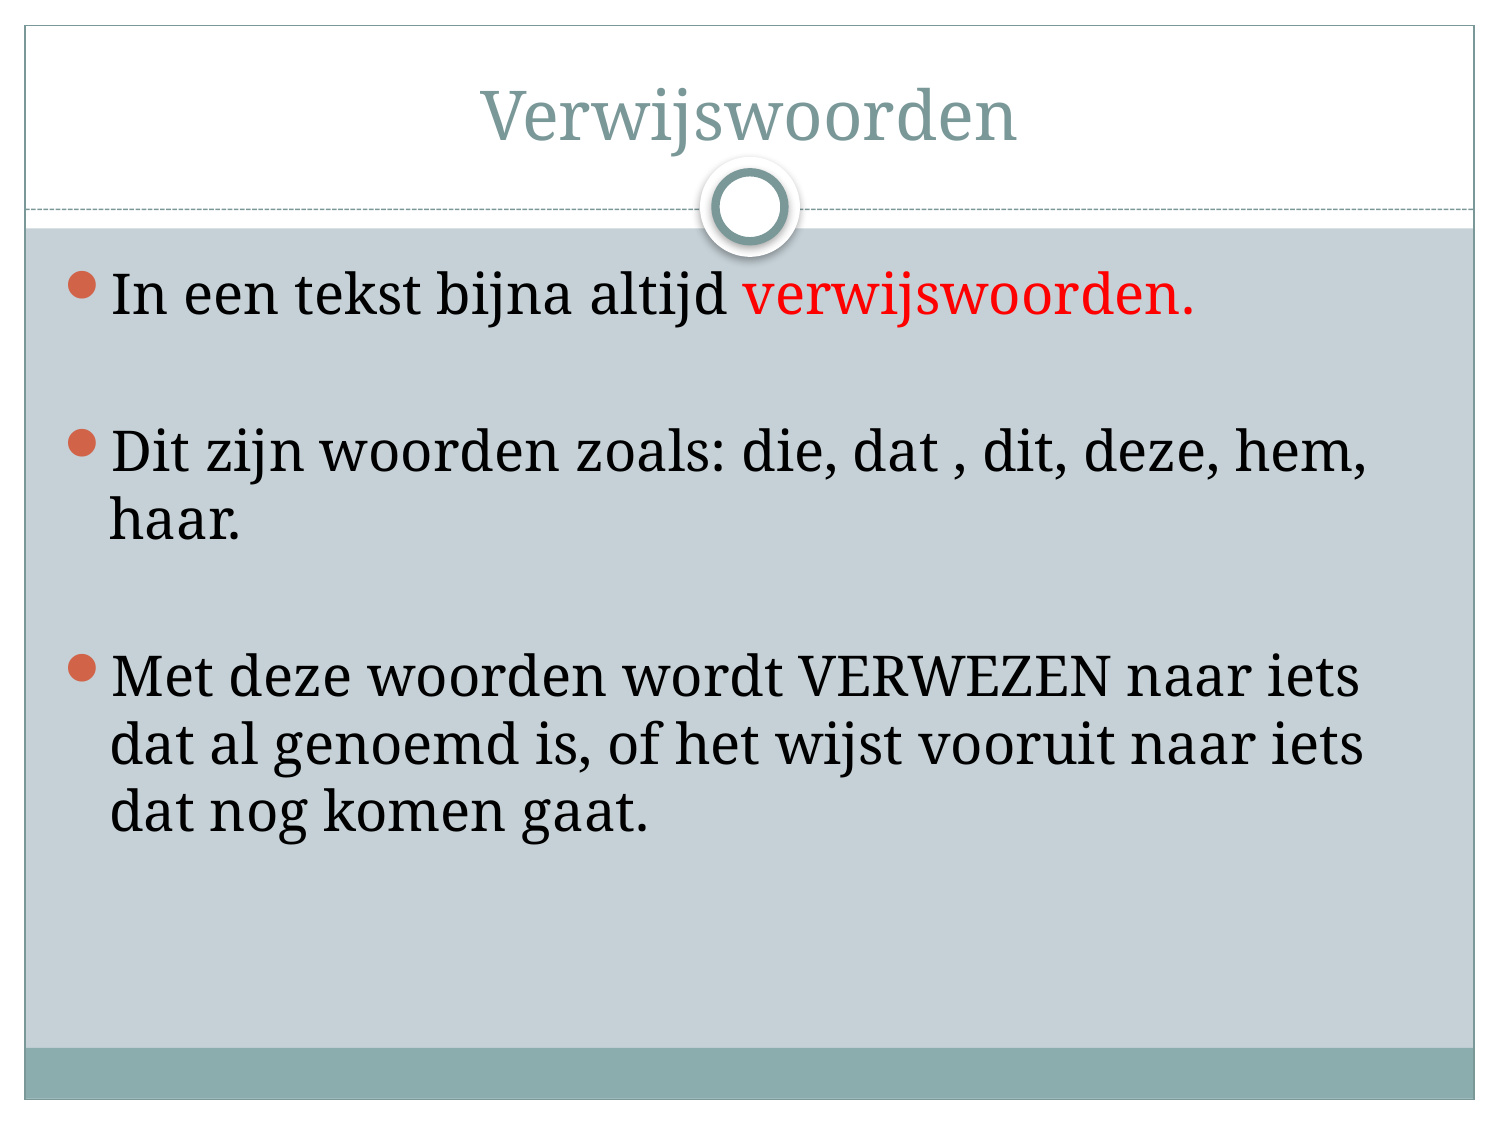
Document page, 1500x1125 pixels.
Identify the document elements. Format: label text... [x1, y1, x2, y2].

list In een tekst bijna altijd verwijswoorden. Dit zijn woorden zoals: die, dat , dit, deze, hem, haar. Met deze woorden wordt VERWEZEN naar iets dat al genoemd is, of het wijst vooruit naar iets dat nog komen gaat. [49, 250, 1445, 1001]
title Verwijswoorden [49, 37, 1450, 162]
